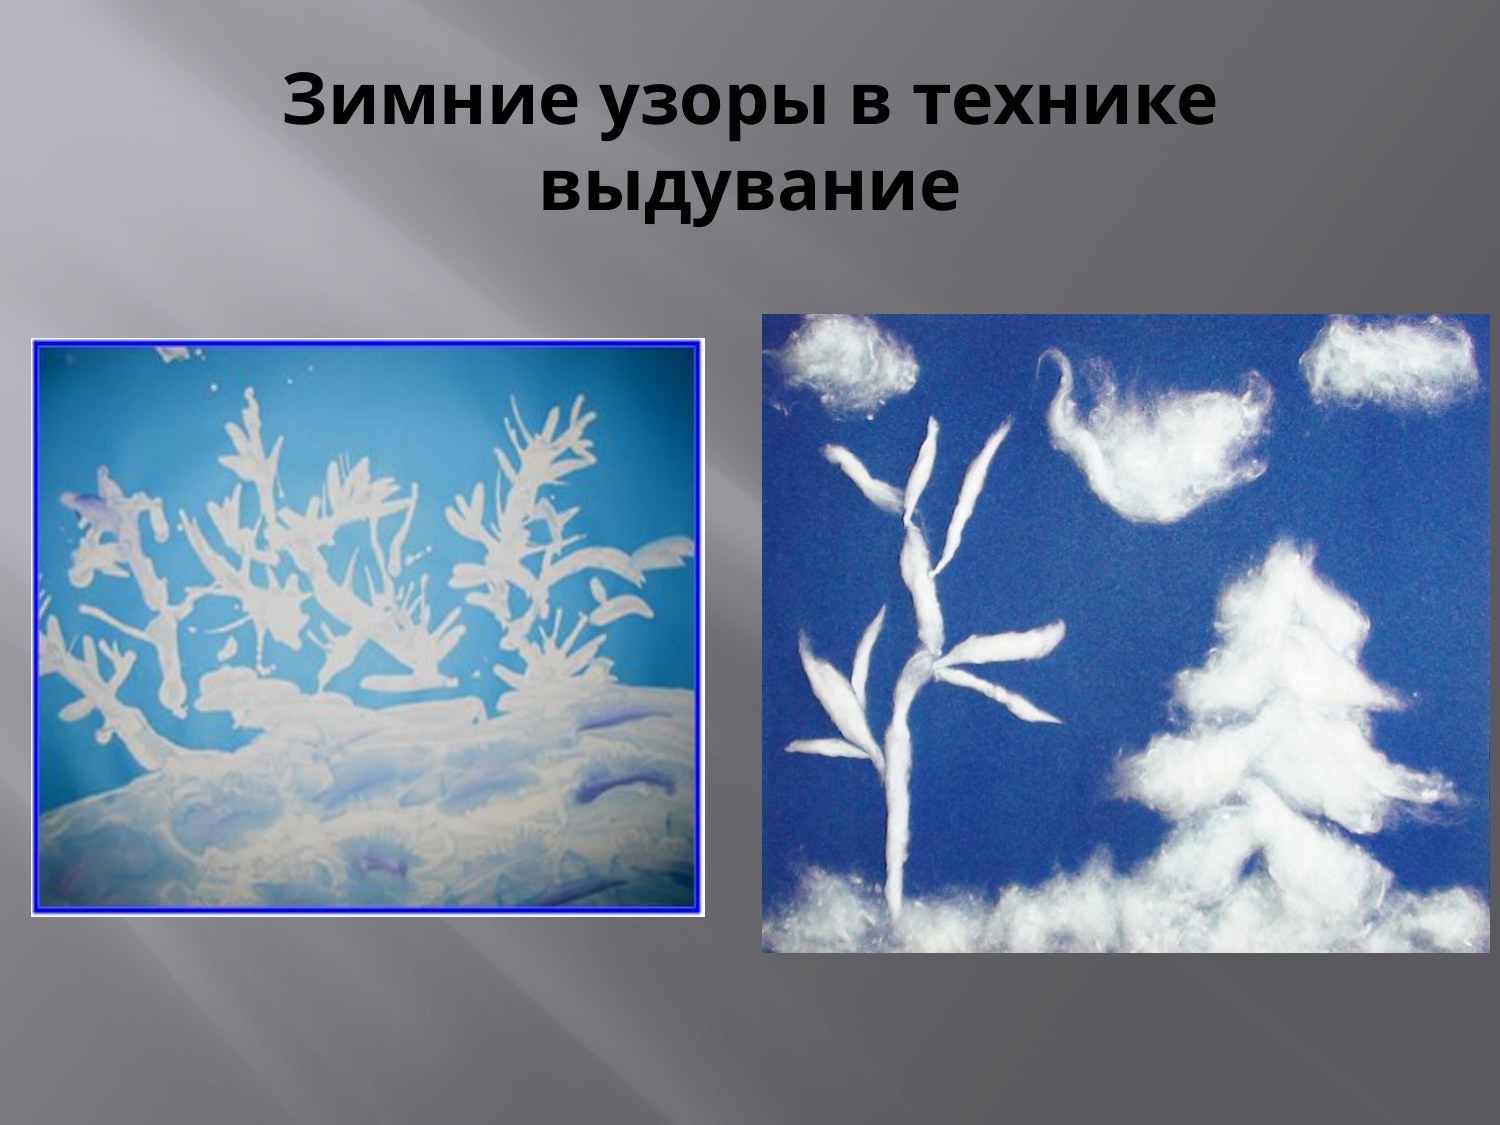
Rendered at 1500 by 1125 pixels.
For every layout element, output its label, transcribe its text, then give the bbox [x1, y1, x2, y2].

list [762, 314, 1490, 953]
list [31, 337, 705, 918]
title Зимние узоры в технике выдувание [75, 45, 1425, 233]
